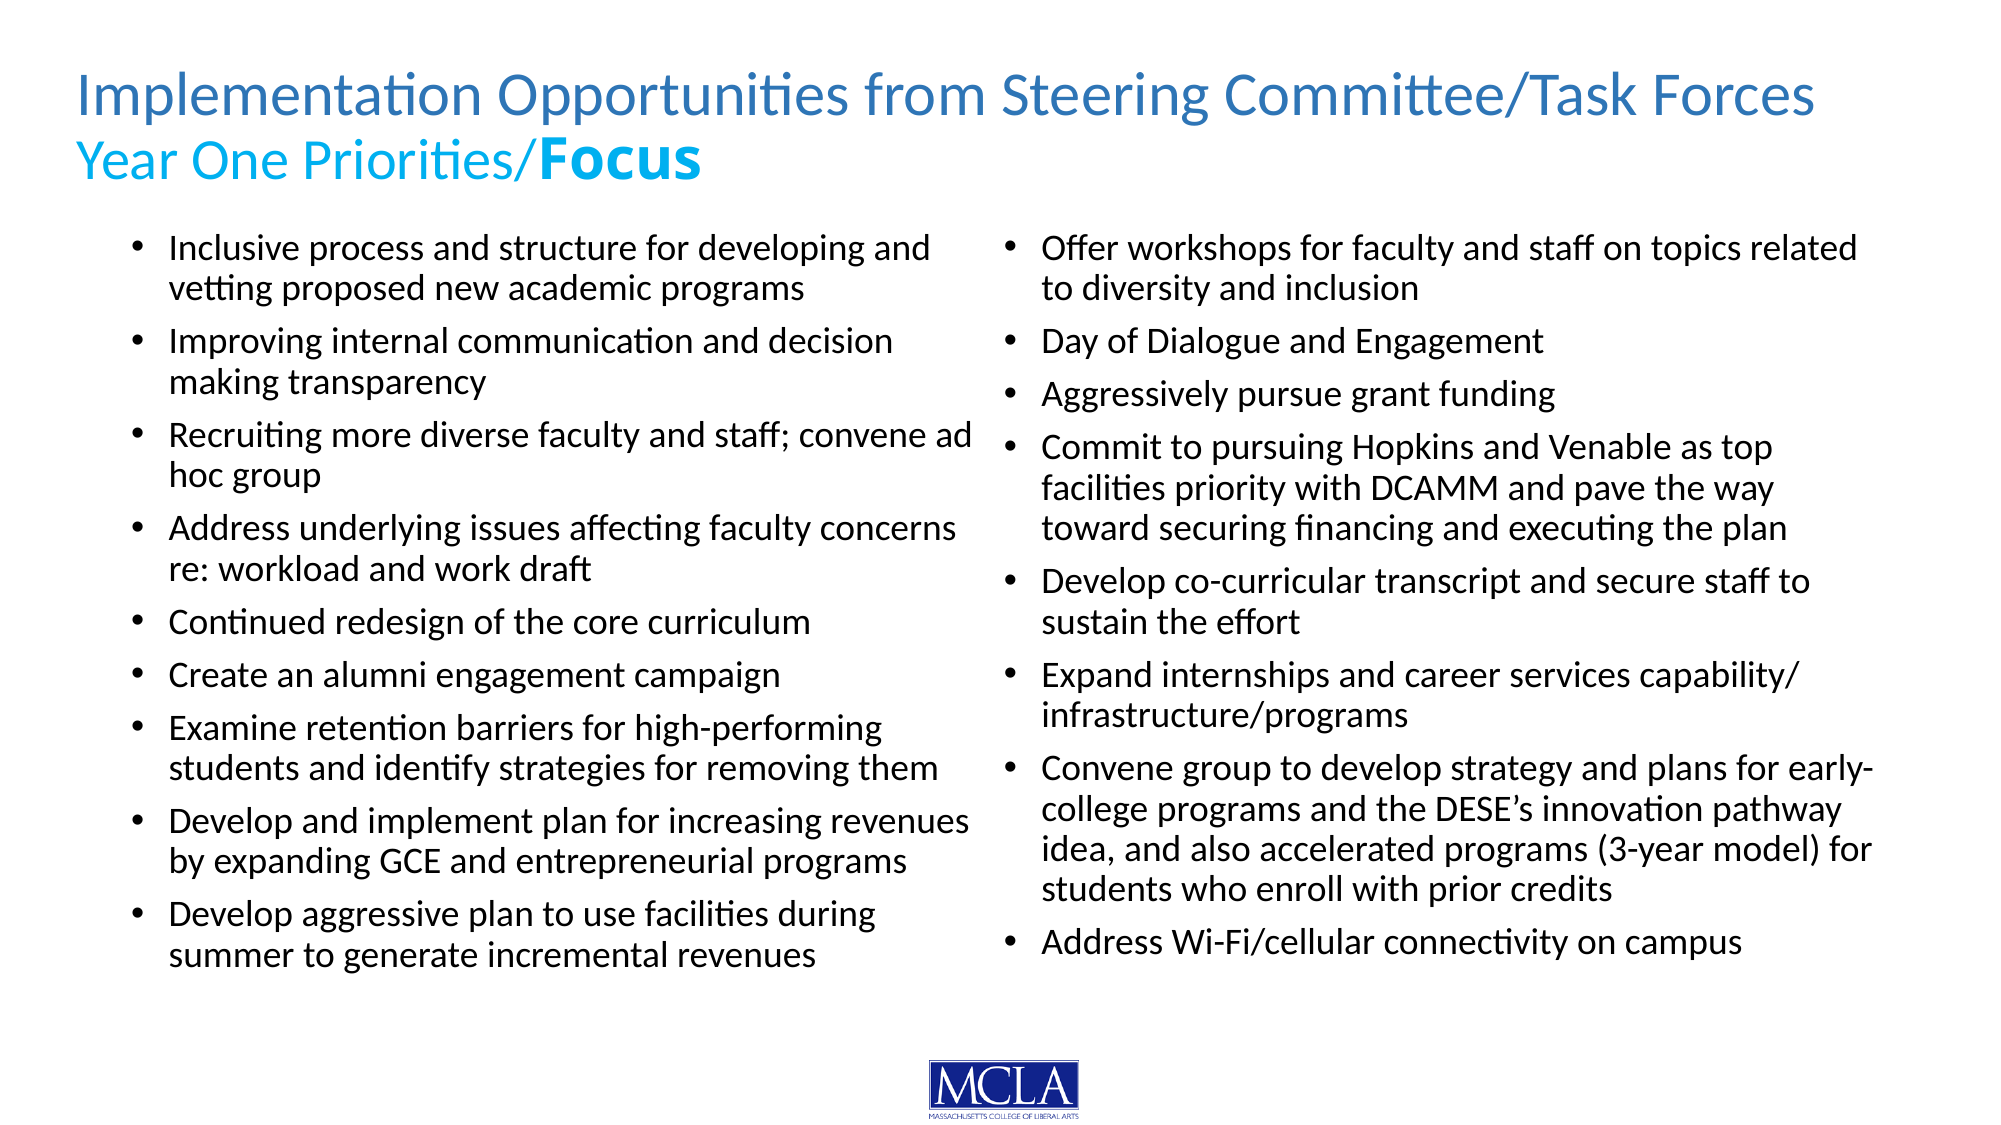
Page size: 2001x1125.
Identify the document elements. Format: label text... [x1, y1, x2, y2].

list Inclusive process and structure for developing and vetting proposed new academic programs Improving internal communication and decision making transparency Recruiting more diverse faculty and staff; convene ad hoc group Address underlying issues affecting faculty concerns re: workload and work draft Continued redesign of the core curriculum Create an alumni engagement campaign Examine retention barriers for high-performing students and identify strategies for removing them Develop and implement plan for increasing revenues by expanding GCE and entrepreneurial programs Develop aggressive plan to use facilities during summer to generate incremental revenues Offer workshops for faculty and staff on topics related to diversity and inclusion Day of Dialogue and Engagement Aggressively pursue grant funding Commit to pursuing Hopkins and Venable as top facilities priority with DCAMM and pave the way toward securing financing and executing the plan Develop co-curricular transcript and secure staff to sustain the effort Expand internships and career services capability/ infrastructure/programs Convene group to develop strategy and plans for early-college programs and the DESE’s innovation pathway idea, and also accelerated programs (3-year model) for students who enroll with prior credits Address Wi-Fi/cellular connectivity on campus [116, 220, 1892, 1028]
picture [929, 1060, 1079, 1119]
title Implementation Opportunities from Steering Committee/Task Forces Year One Priorities/Focus [61, 33, 1944, 221]
